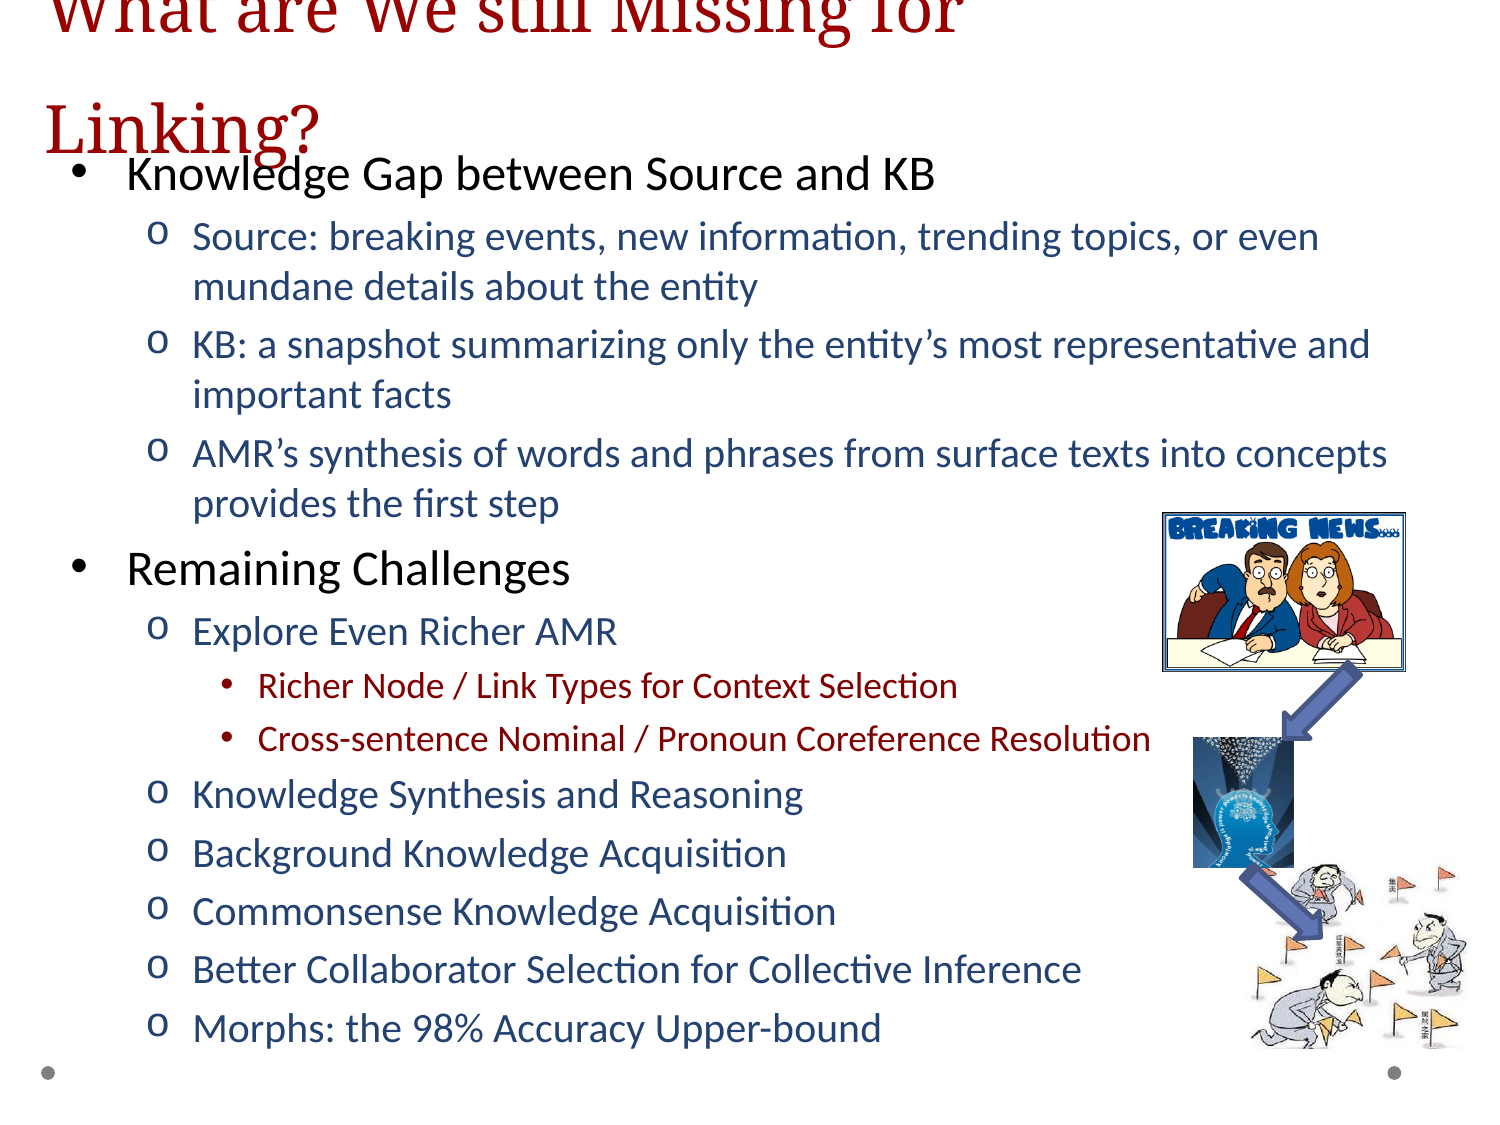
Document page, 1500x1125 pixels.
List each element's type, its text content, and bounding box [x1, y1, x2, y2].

picture [1193, 737, 1480, 1049]
picture [1162, 512, 1406, 672]
title What are We still Missing for Linking? [29, 50, 1235, 163]
list Knowledge Gap between Source and KB Source: breaking events, new information, trending topics, or even mundane details about the entity KB: a snapshot summarizing only the entity’s most representative and important facts AMR’s synthesis of words and phrases from surface texts into concepts provides the first step Remaining Challenges Explore Even Richer AMR Richer Node / Link Types for Context Selection Cross-sentence Nominal / Pronoun Coreference Resolution Knowledge Synthesis and Reasoning Background Knowledge Acquisition Commonsense Knowledge Acquisition Better Collaborator Selection for Collective Inference Morphs: the 98% Accuracy Upper-bound [55, 132, 1406, 954]
text_box [1281, 680, 1359, 741]
